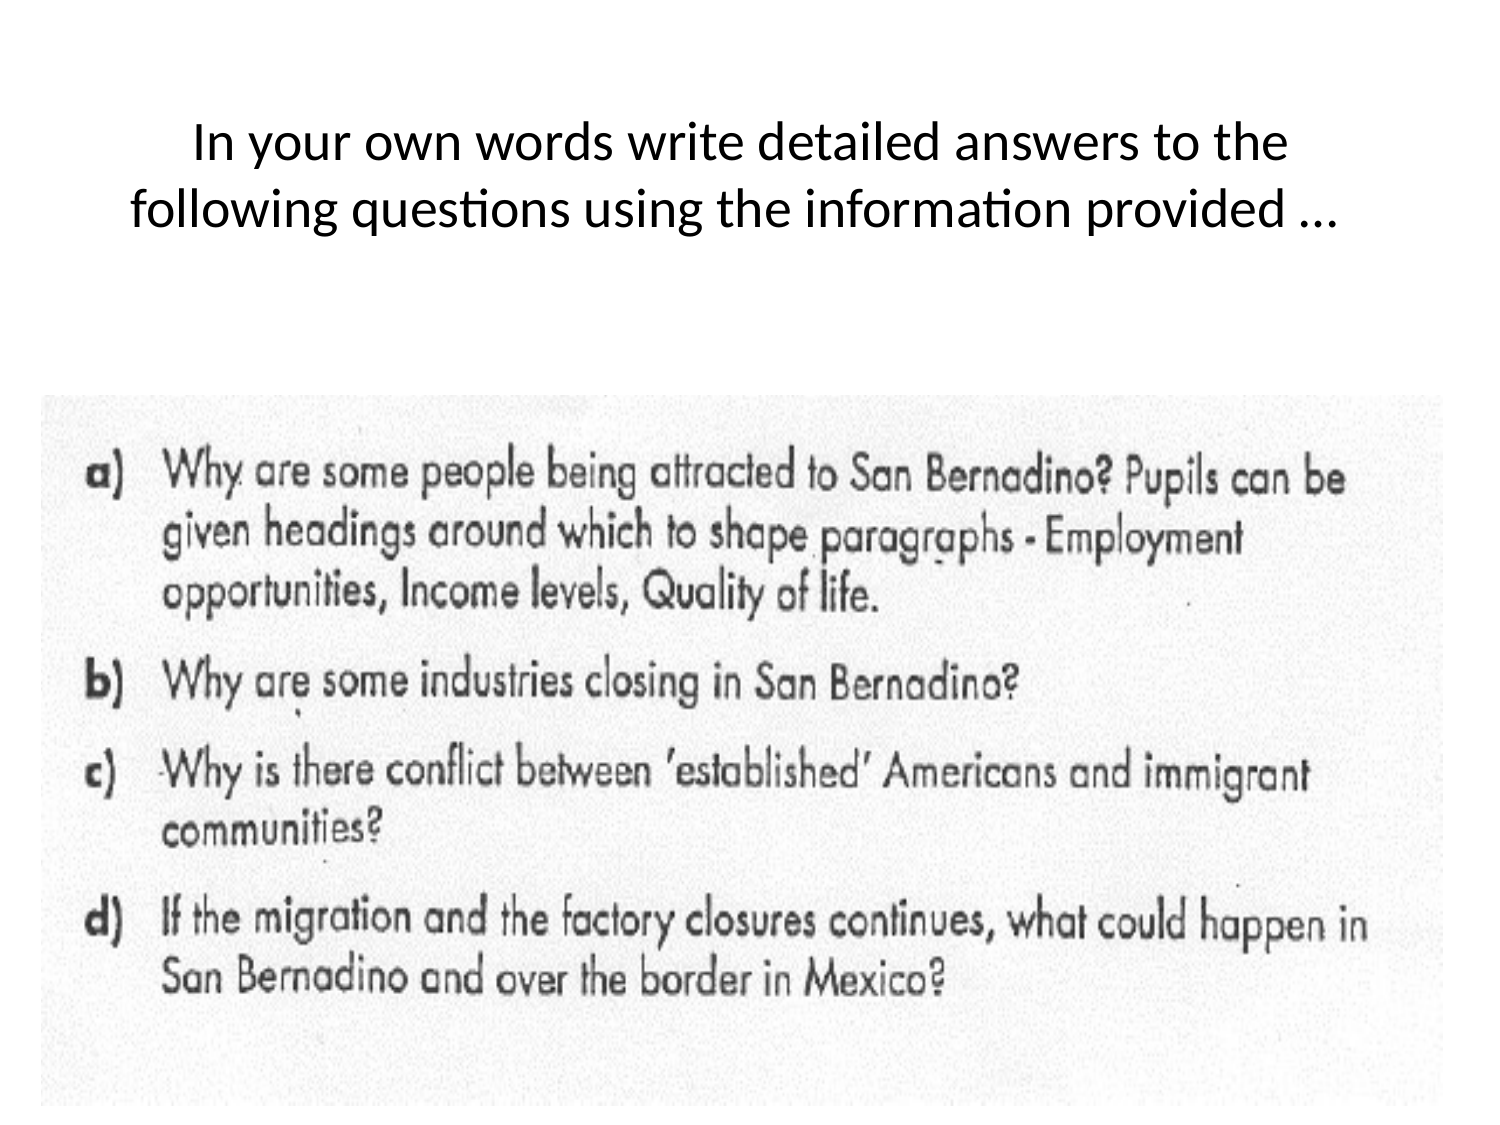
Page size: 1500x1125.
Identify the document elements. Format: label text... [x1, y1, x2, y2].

picture [41, 394, 1443, 1106]
title In your own words write detailed answers to the following questions using the information provided … [66, 78, 1417, 266]
